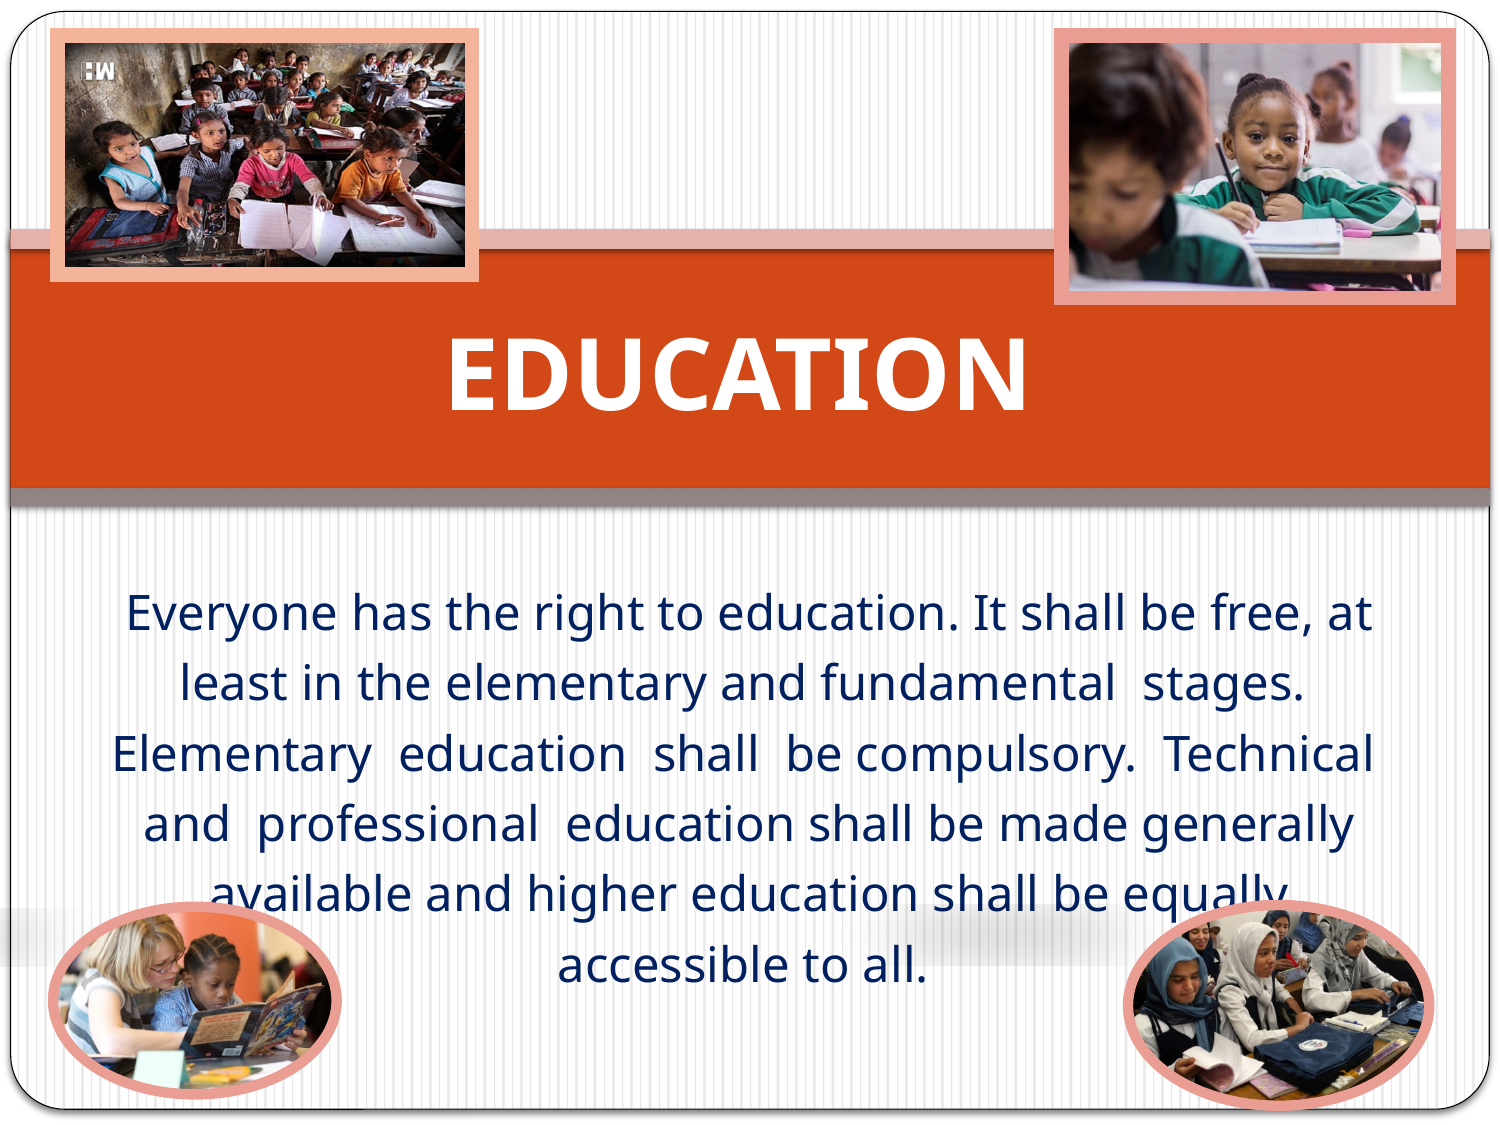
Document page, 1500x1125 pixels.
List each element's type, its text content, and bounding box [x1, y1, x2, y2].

text_box EDUCATION [64, 302, 1412, 445]
title [100, 445, 1394, 528]
picture [1127, 904, 1430, 1107]
picture [64, 42, 465, 268]
title [100, 219, 1054, 302]
picture [1068, 42, 1442, 291]
picture [52, 906, 337, 1095]
subtitle Everyone has the right to education. It shall be free, at least in the elementary and fundamental stages. Elementary education shall be compulsory. Technical and professional education shall be made generally available and higher education shall be equally accessible to all. [76, 562, 1424, 1000]
